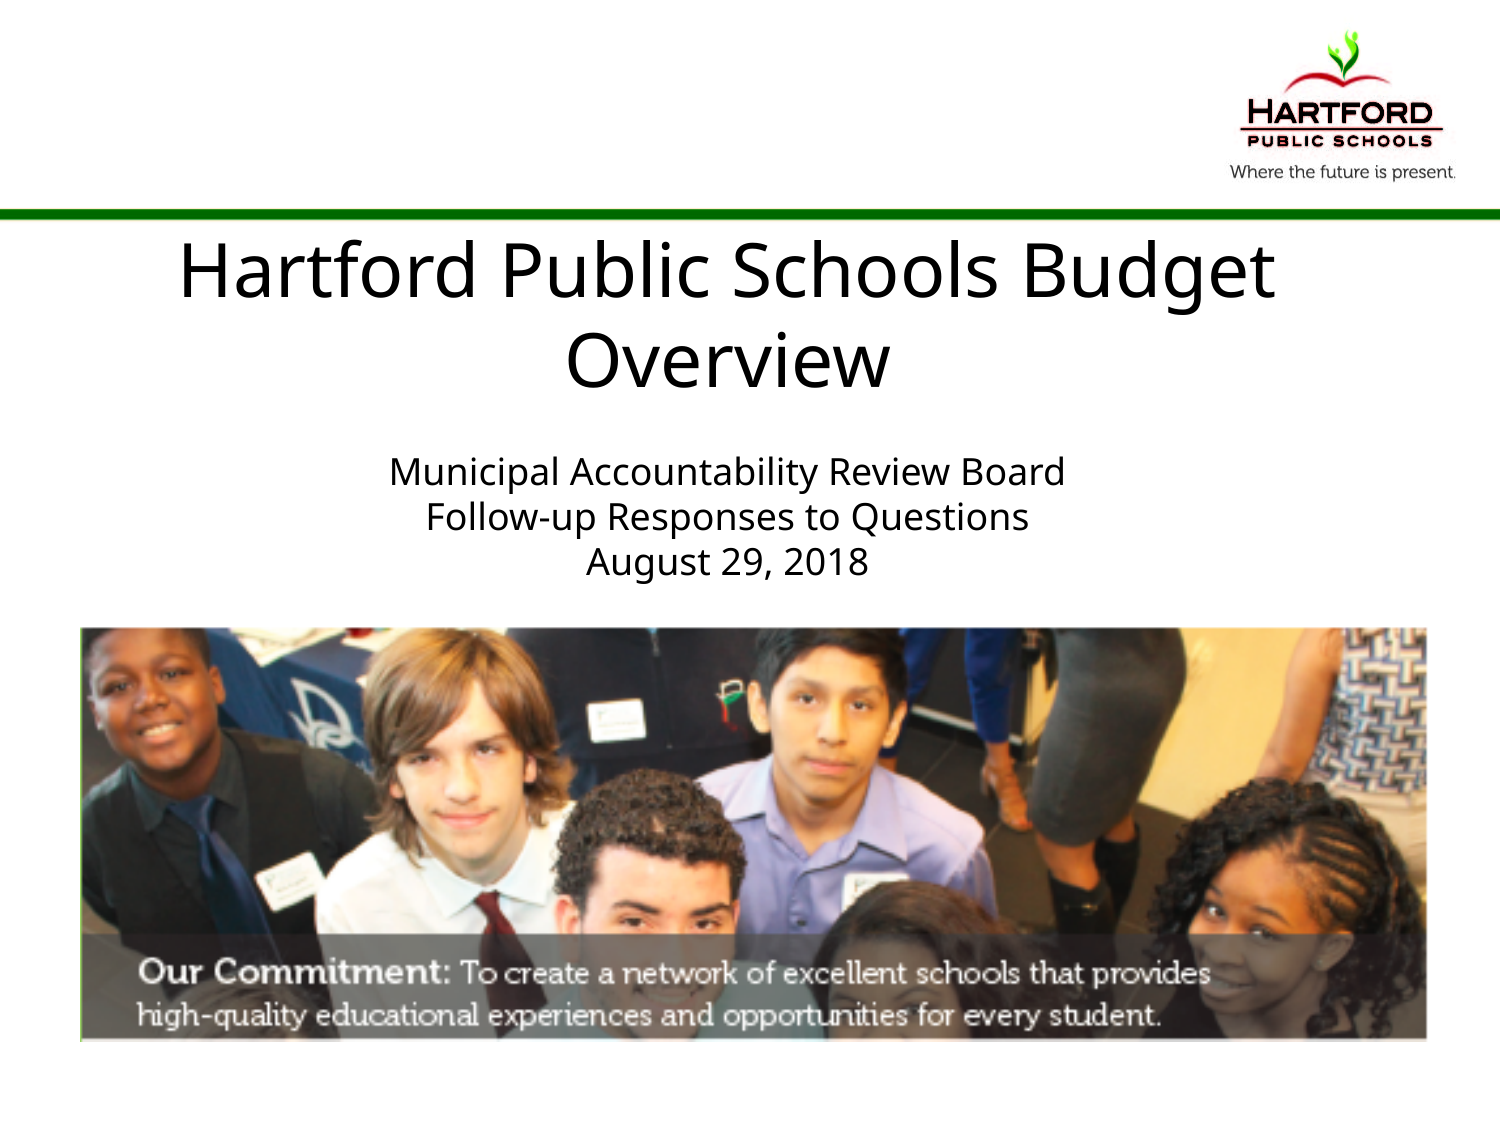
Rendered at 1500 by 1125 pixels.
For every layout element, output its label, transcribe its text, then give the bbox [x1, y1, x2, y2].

text_box Hartford Public Schools Budget Overview Municipal Accountability Review Board Follow-up Responses to Questions August 29, 2018 [80, 215, 1375, 625]
picture [0, 0, 1500, 1125]
